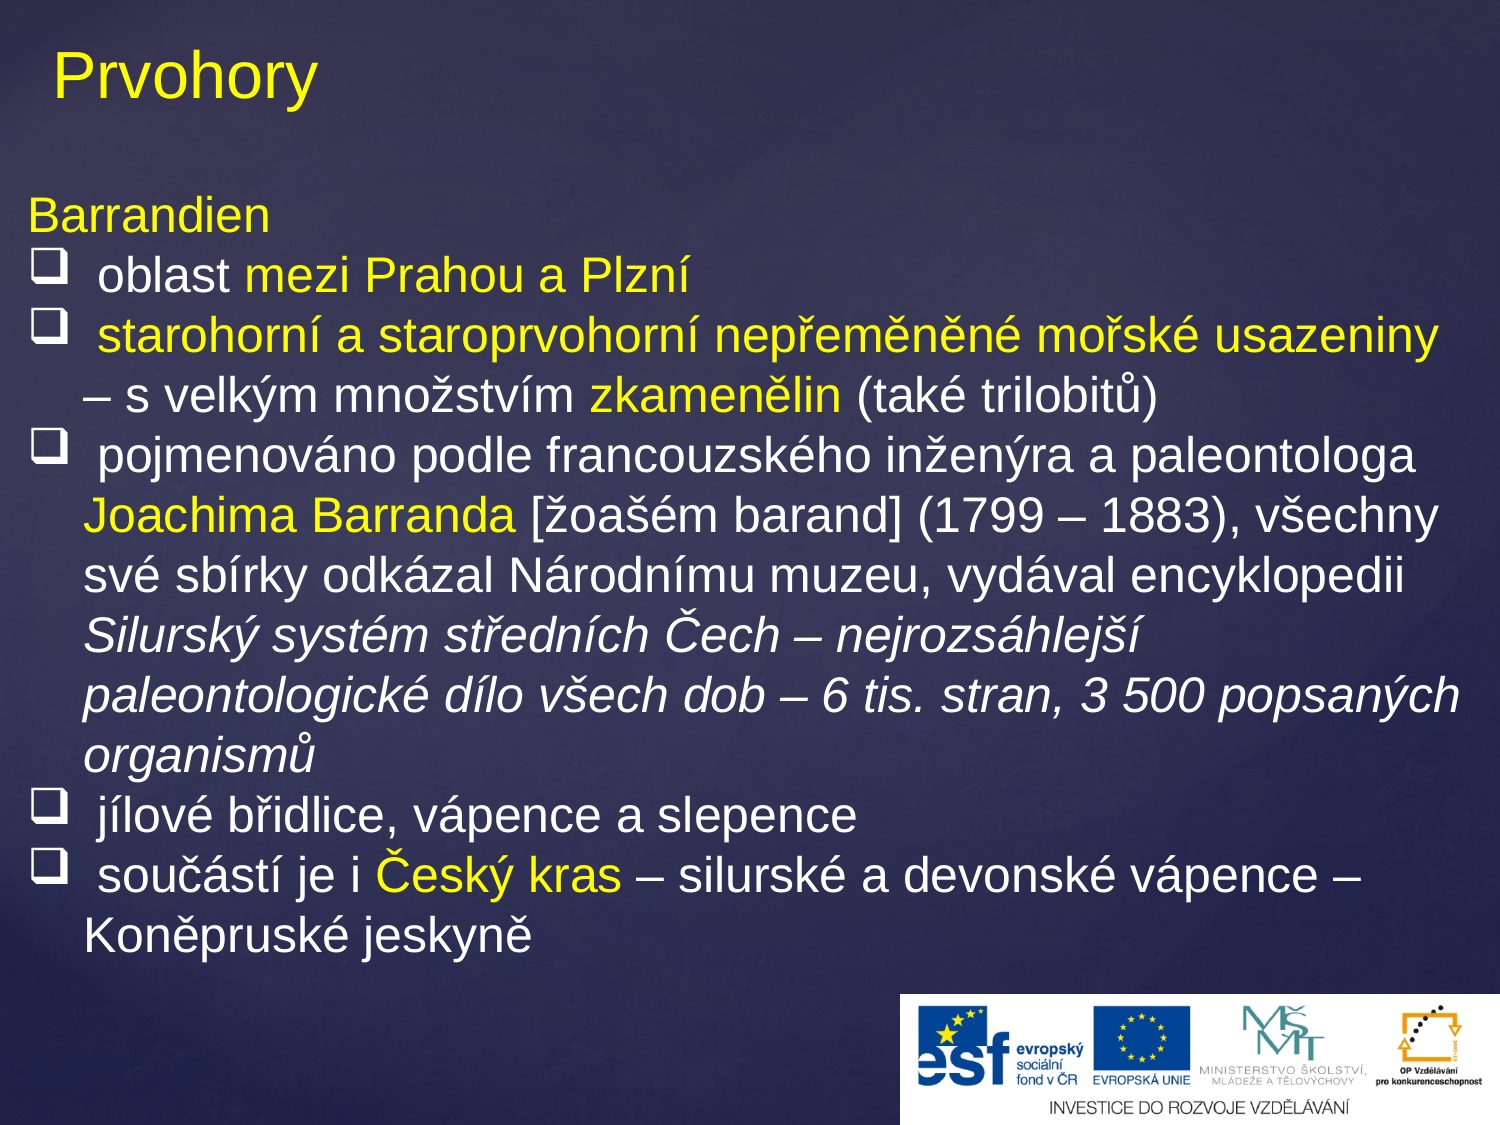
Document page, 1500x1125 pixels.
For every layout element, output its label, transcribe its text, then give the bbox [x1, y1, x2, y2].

picture [899, 993, 1500, 1125]
text_box Barrandien oblast mezi Prahou a Plzní starohorní a staroprvohorní nepřeměněné mořské usazeniny – s velkým množstvím zkamenělin (také trilobitů) pojmenováno podle francouzského inženýra a paleontologa Joachima Barranda [žoašém barand] (1799 – 1883), všechny své sbírky odkázal Národnímu muzeu, vydával encyklopedii Silurský systém středních Čech – nejrozsáhlejší paleontologické dílo všech dob – 6 tis. stran, 3 500 popsaných organismů jílové břidlice, vápence a slepence součástí je i Český kras – silurské a devonské vápence – Koněpruské jeskyně [12, 174, 1488, 970]
text_box Prvohory [37, 24, 363, 120]
